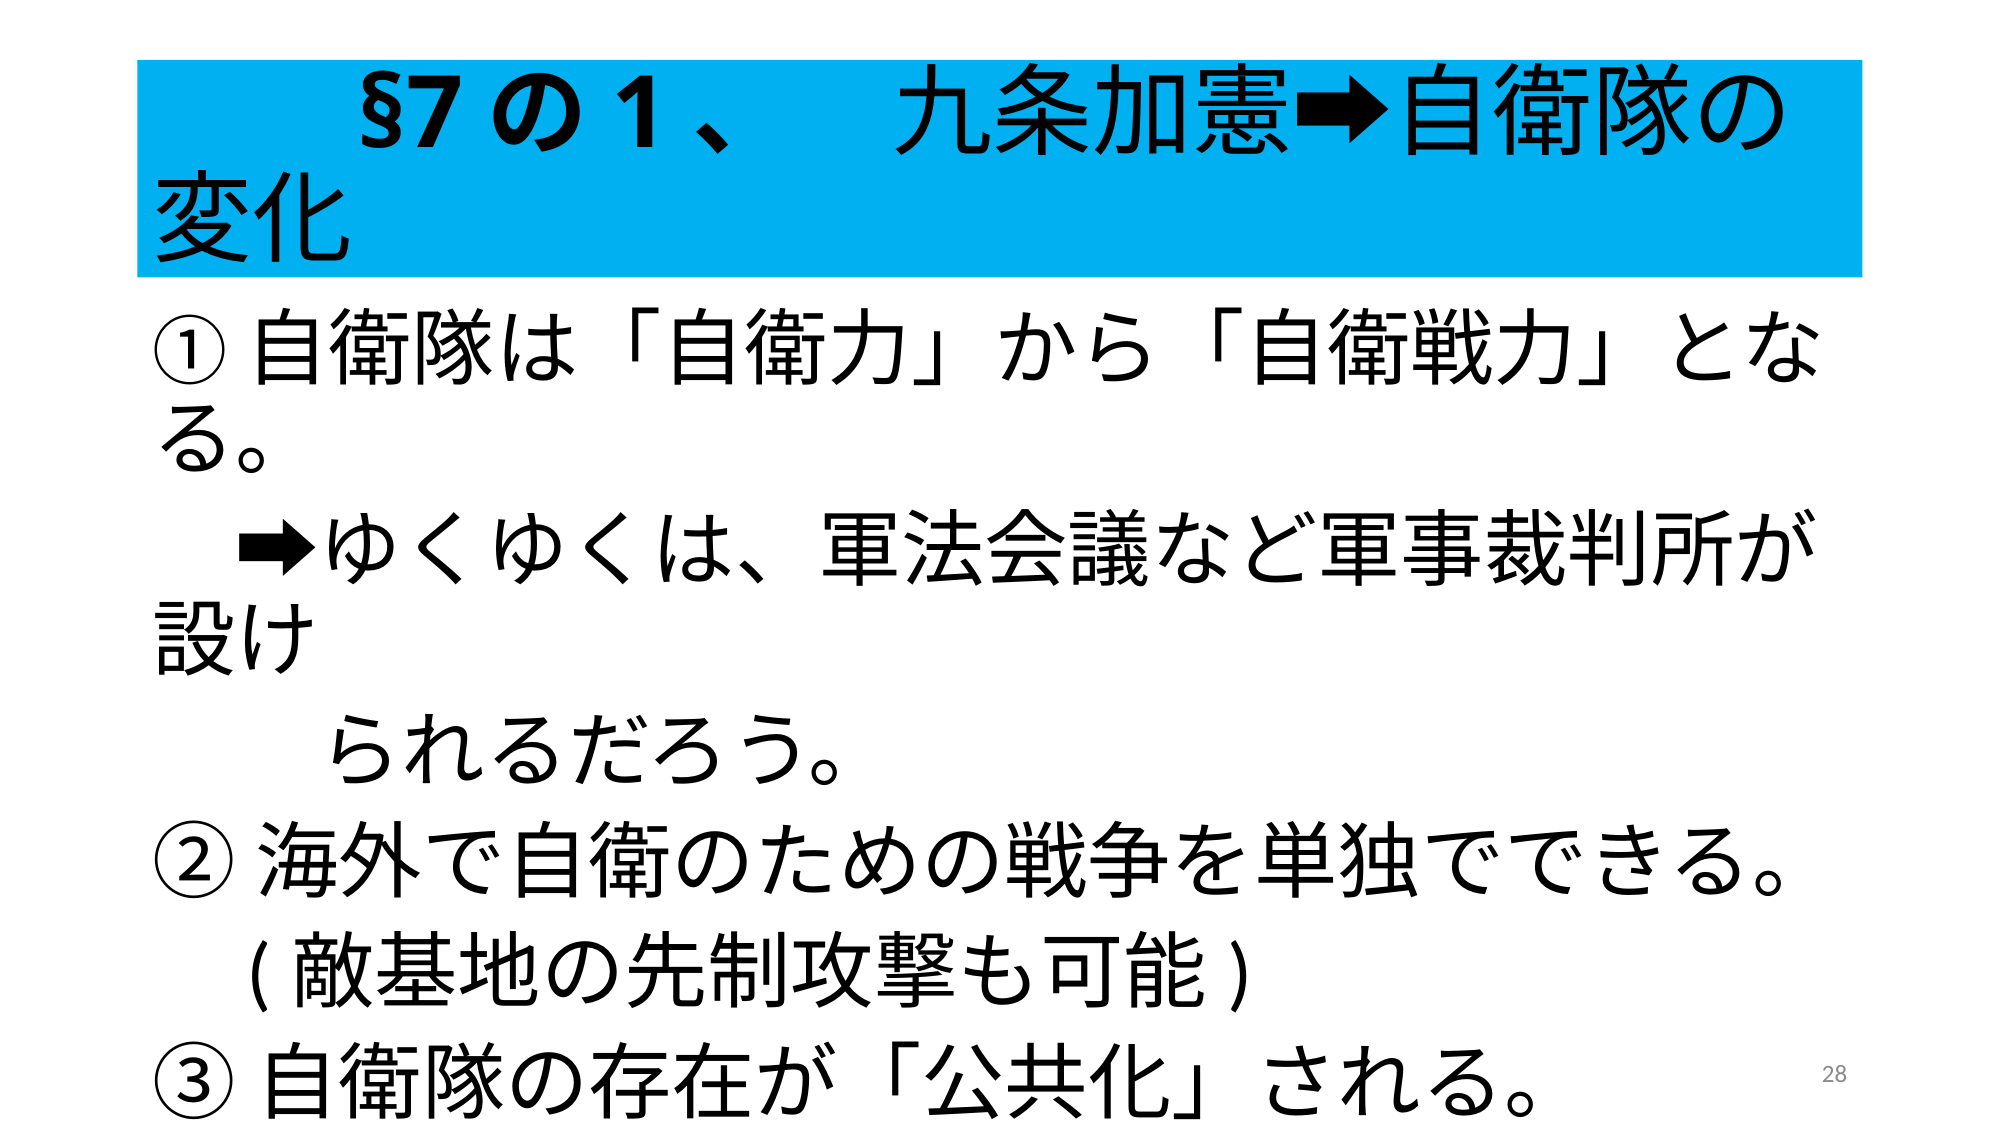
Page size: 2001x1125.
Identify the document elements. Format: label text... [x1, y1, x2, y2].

list ①自衛隊は「自衛力」から「自衛戦力」となる。 ➡ゆくゆくは、軍法会議など軍事裁判所が設け られるだろう。 ②海外で自衛のための戦争を単独でできる。 (敵基地の先制攻撃も可能) ③自衛隊の存在が「公共化」される。 ➡徴兵制を憲法的に禁止する根拠がなくなる。 [137, 299, 1863, 1014]
slide_number 28 [1412, 1042, 1863, 1103]
title §7の1、 九条加憲➡自衛隊の変化 [137, 59, 1863, 278]
